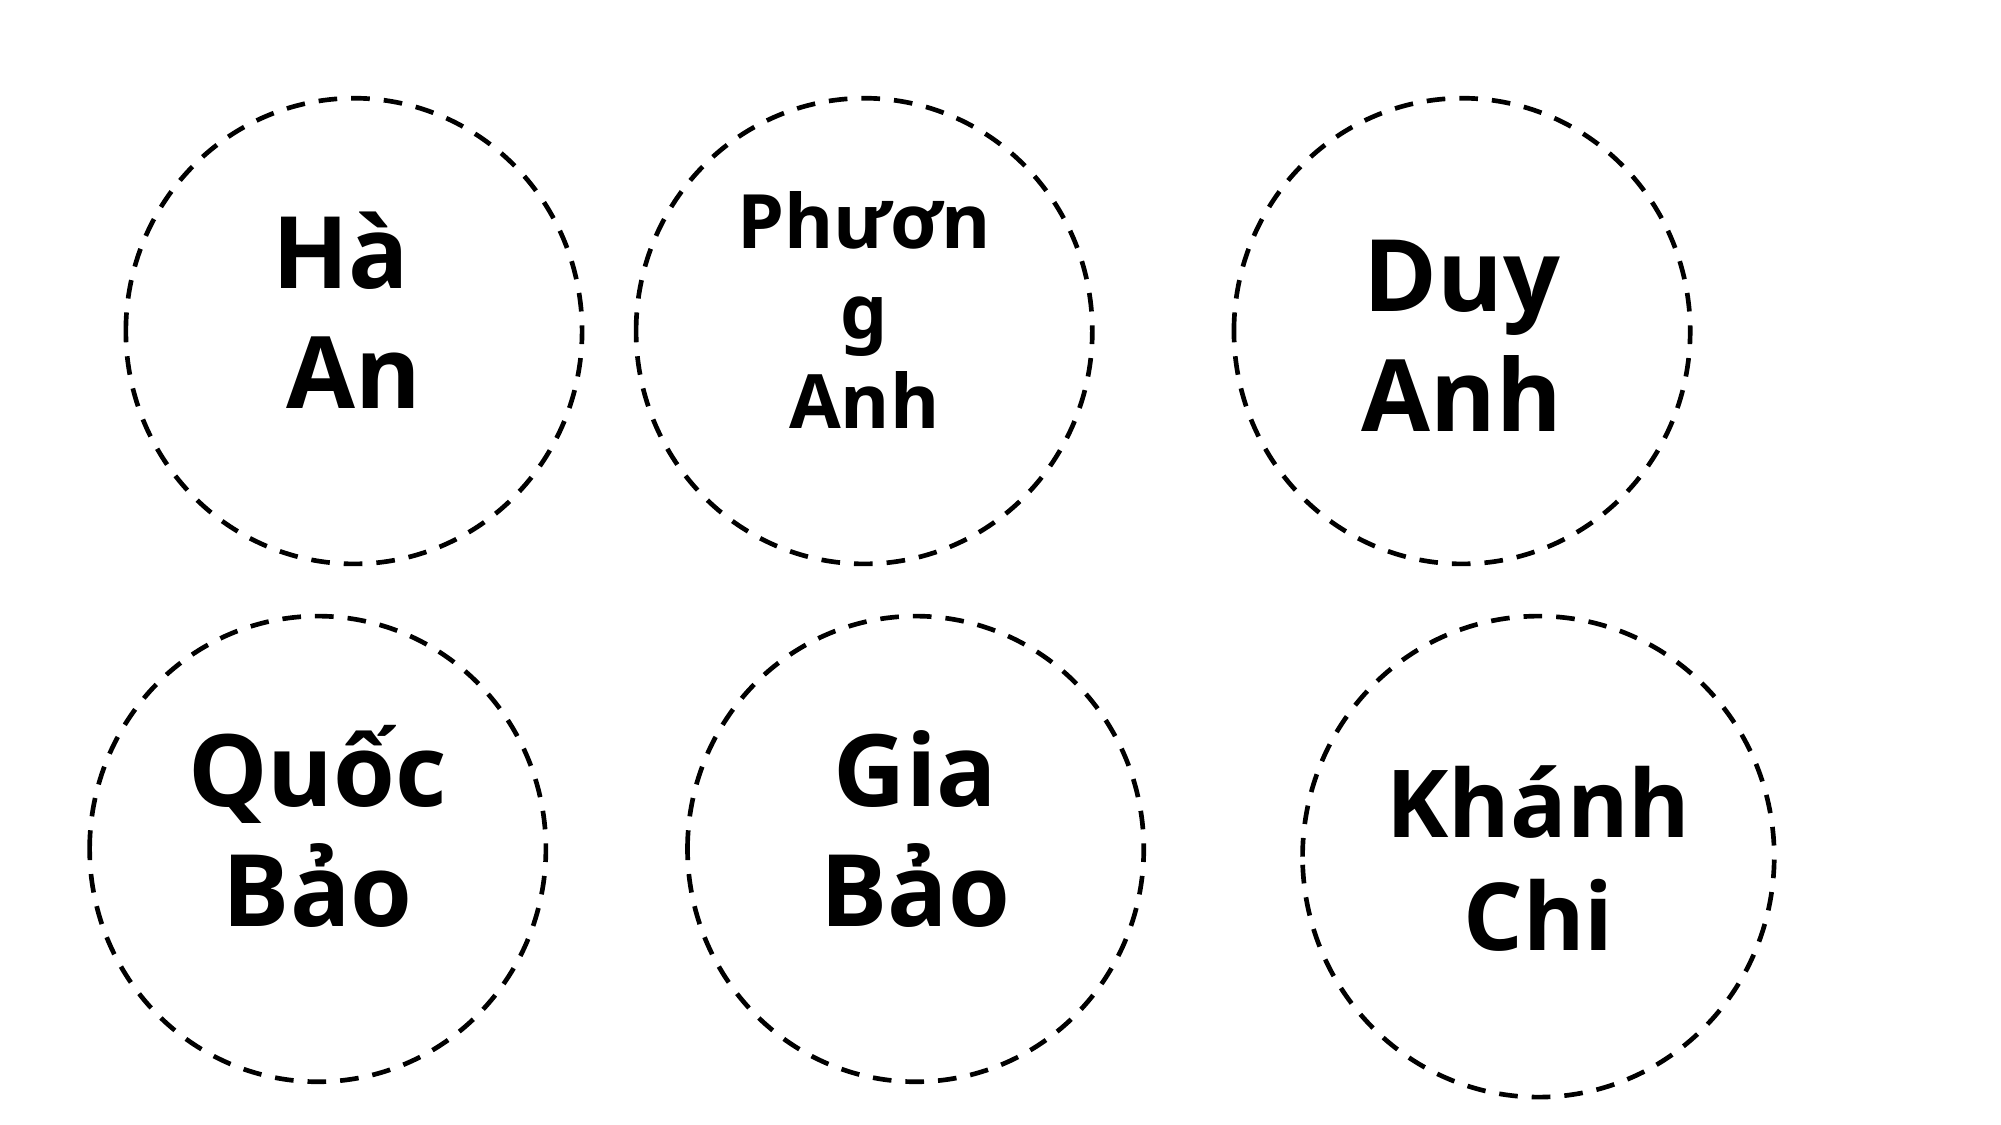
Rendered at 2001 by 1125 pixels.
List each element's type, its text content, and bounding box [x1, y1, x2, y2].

text_box Khánh Chi [1301, 615, 1776, 1099]
text_box Duy Anh [1232, 97, 1692, 565]
text_box Phương Anh [635, 97, 1094, 565]
text_box Hà An [124, 97, 584, 565]
text_box Quốc Bảo [88, 615, 547, 1083]
text_box Gia Bảo [686, 615, 1145, 1083]
